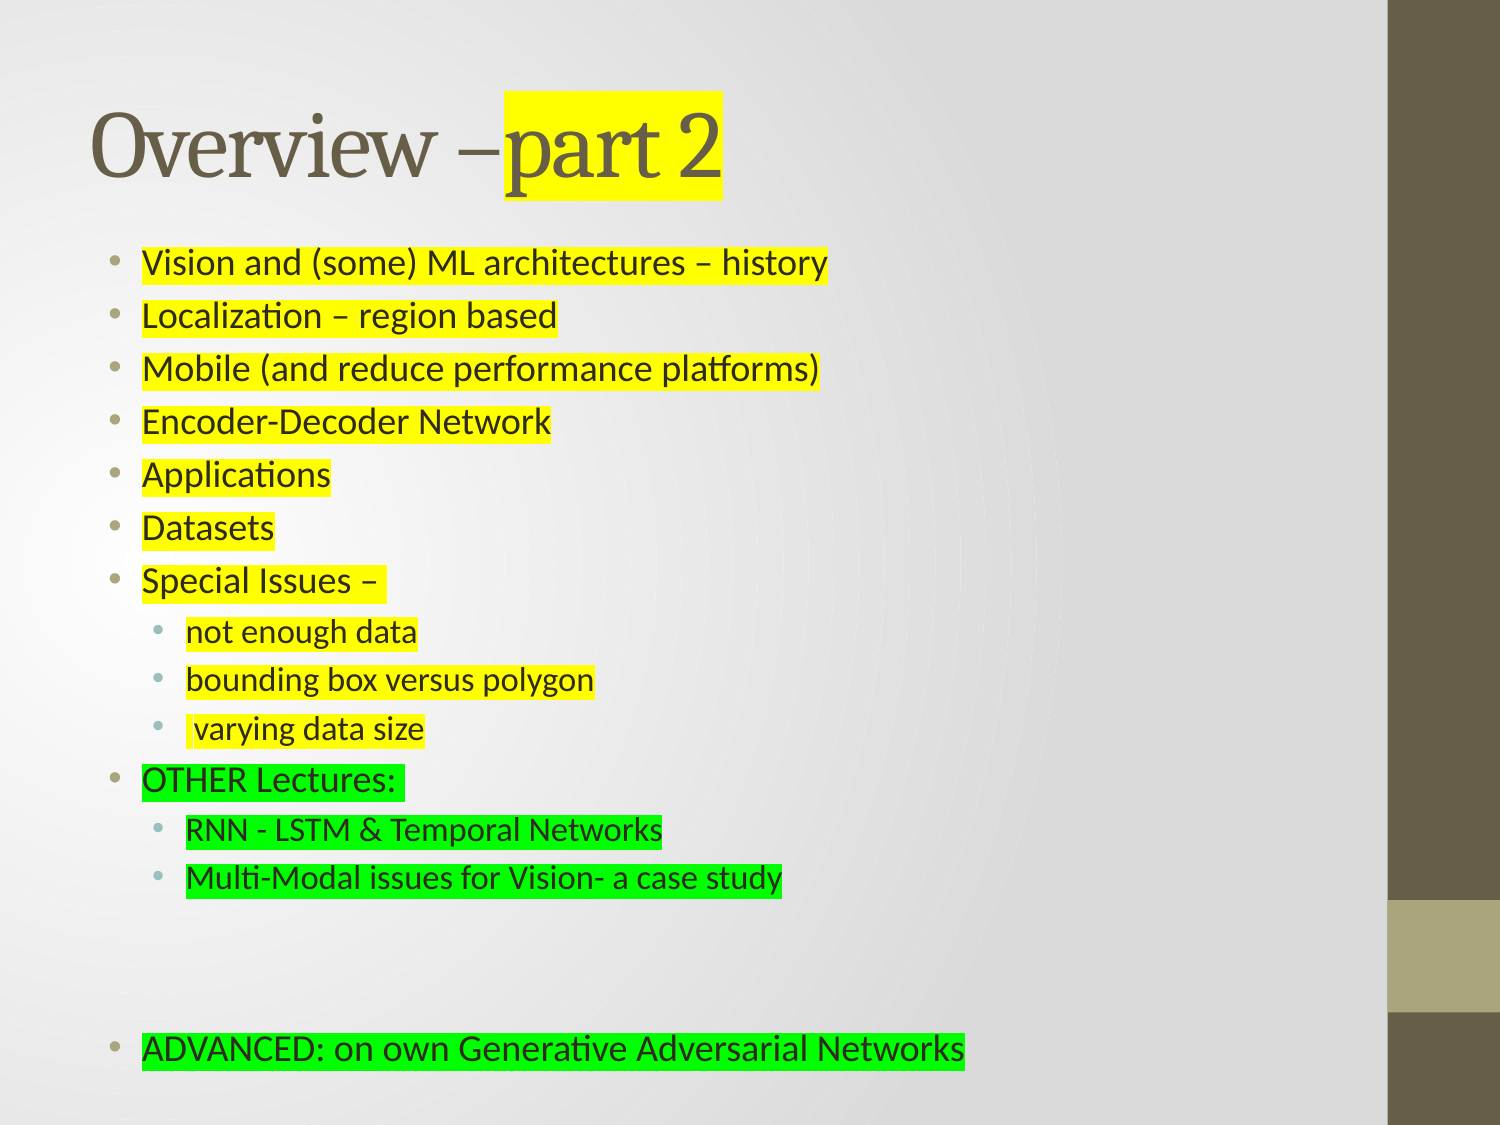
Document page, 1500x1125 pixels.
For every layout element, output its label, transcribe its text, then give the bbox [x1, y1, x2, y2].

list Vision and (some) ML architectures – history Localization – region based Mobile (and reduce performance platforms) Encoder-Decoder Network Applications Datasets Special Issues – not enough data bounding box versus polygon varying data size OTHER Lectures: RNN - LSTM & Temporal Networks Multi-Modal issues for Vision- a case study ADVANCED: on own Generative Adversarial Networks [76, 229, 1377, 1080]
title Overview –part 2 [75, 45, 1325, 233]
